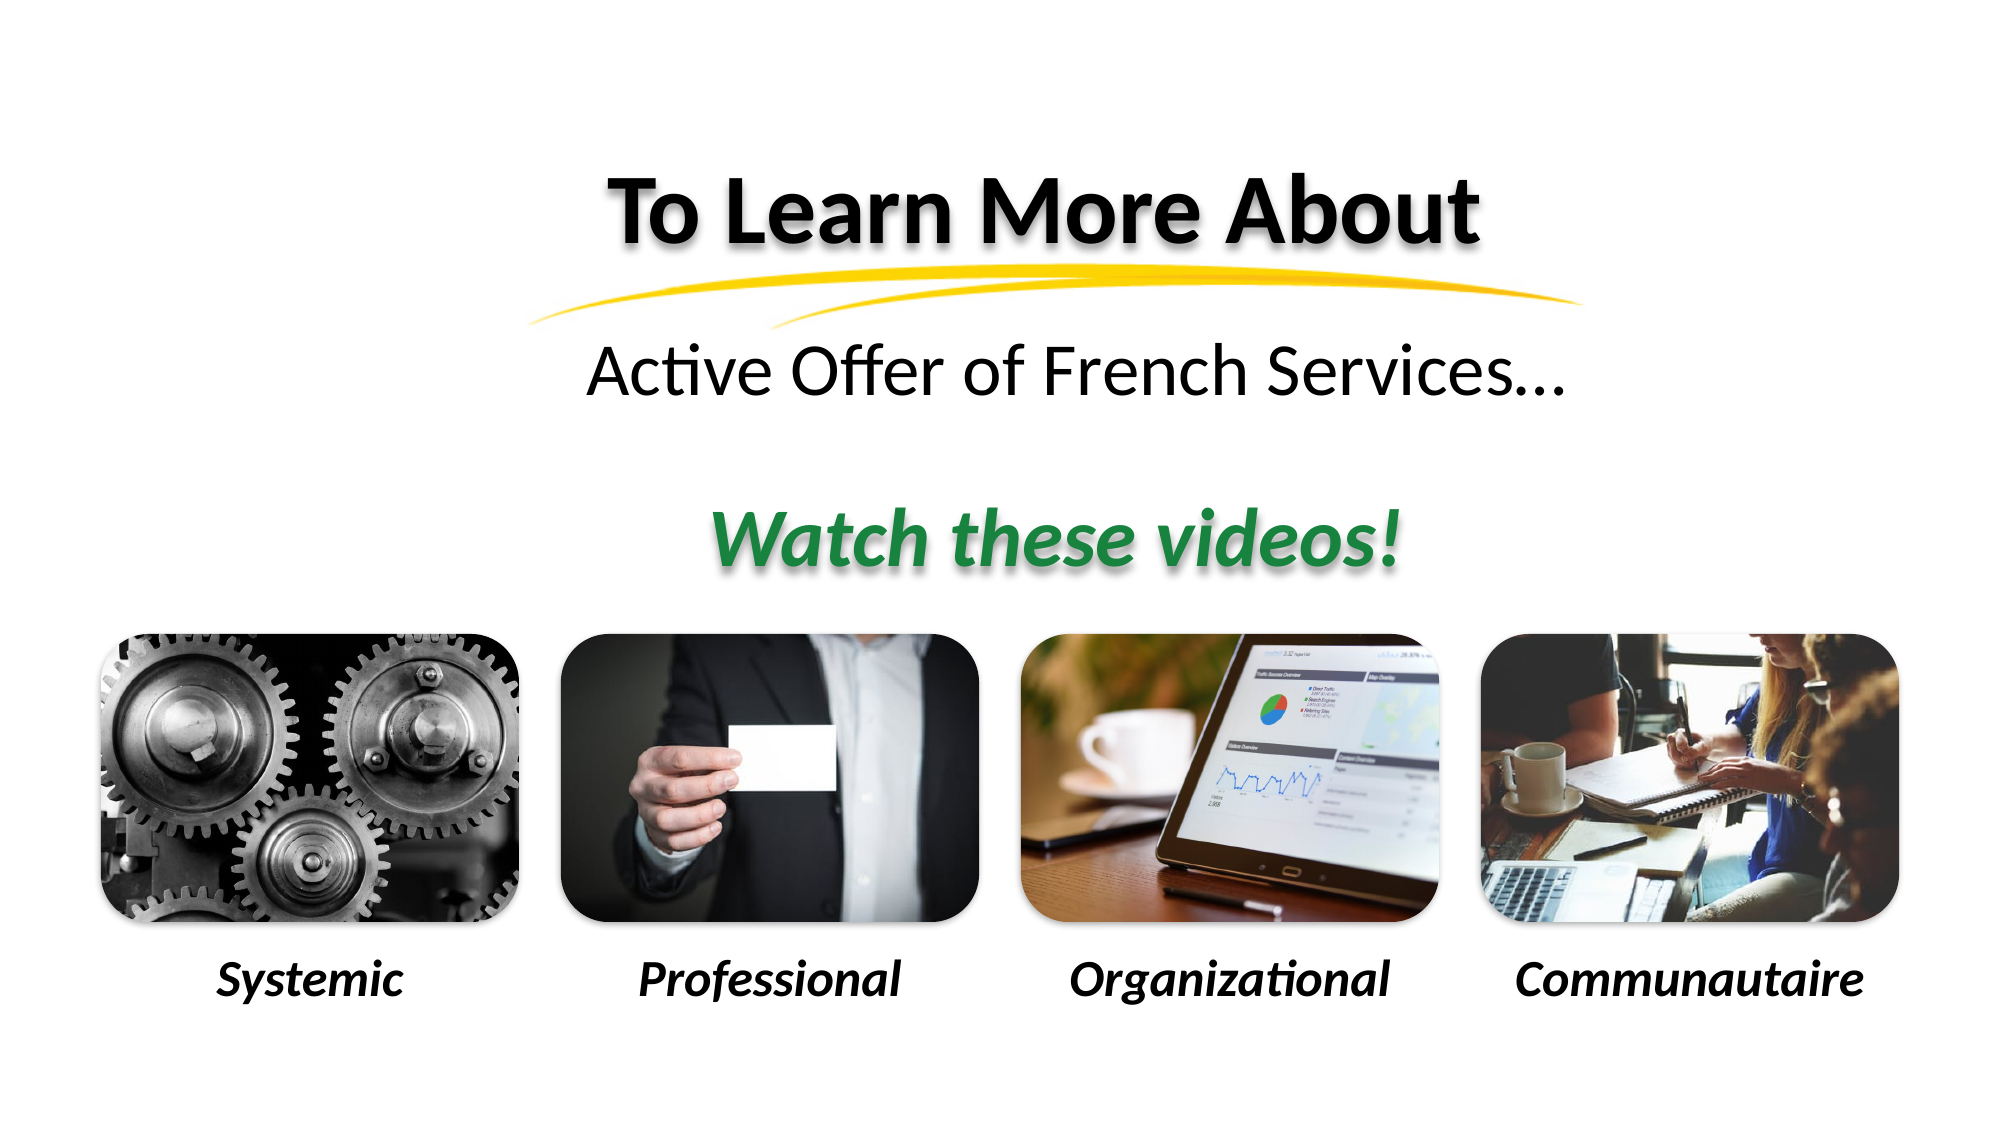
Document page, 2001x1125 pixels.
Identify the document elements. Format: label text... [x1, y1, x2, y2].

text_box Active Offer of French Services… [571, 342, 1583, 418]
title To Learn More About Watch these videos! [201, 81, 1912, 375]
picture [523, 258, 1630, 334]
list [99, 520, 1901, 1125]
